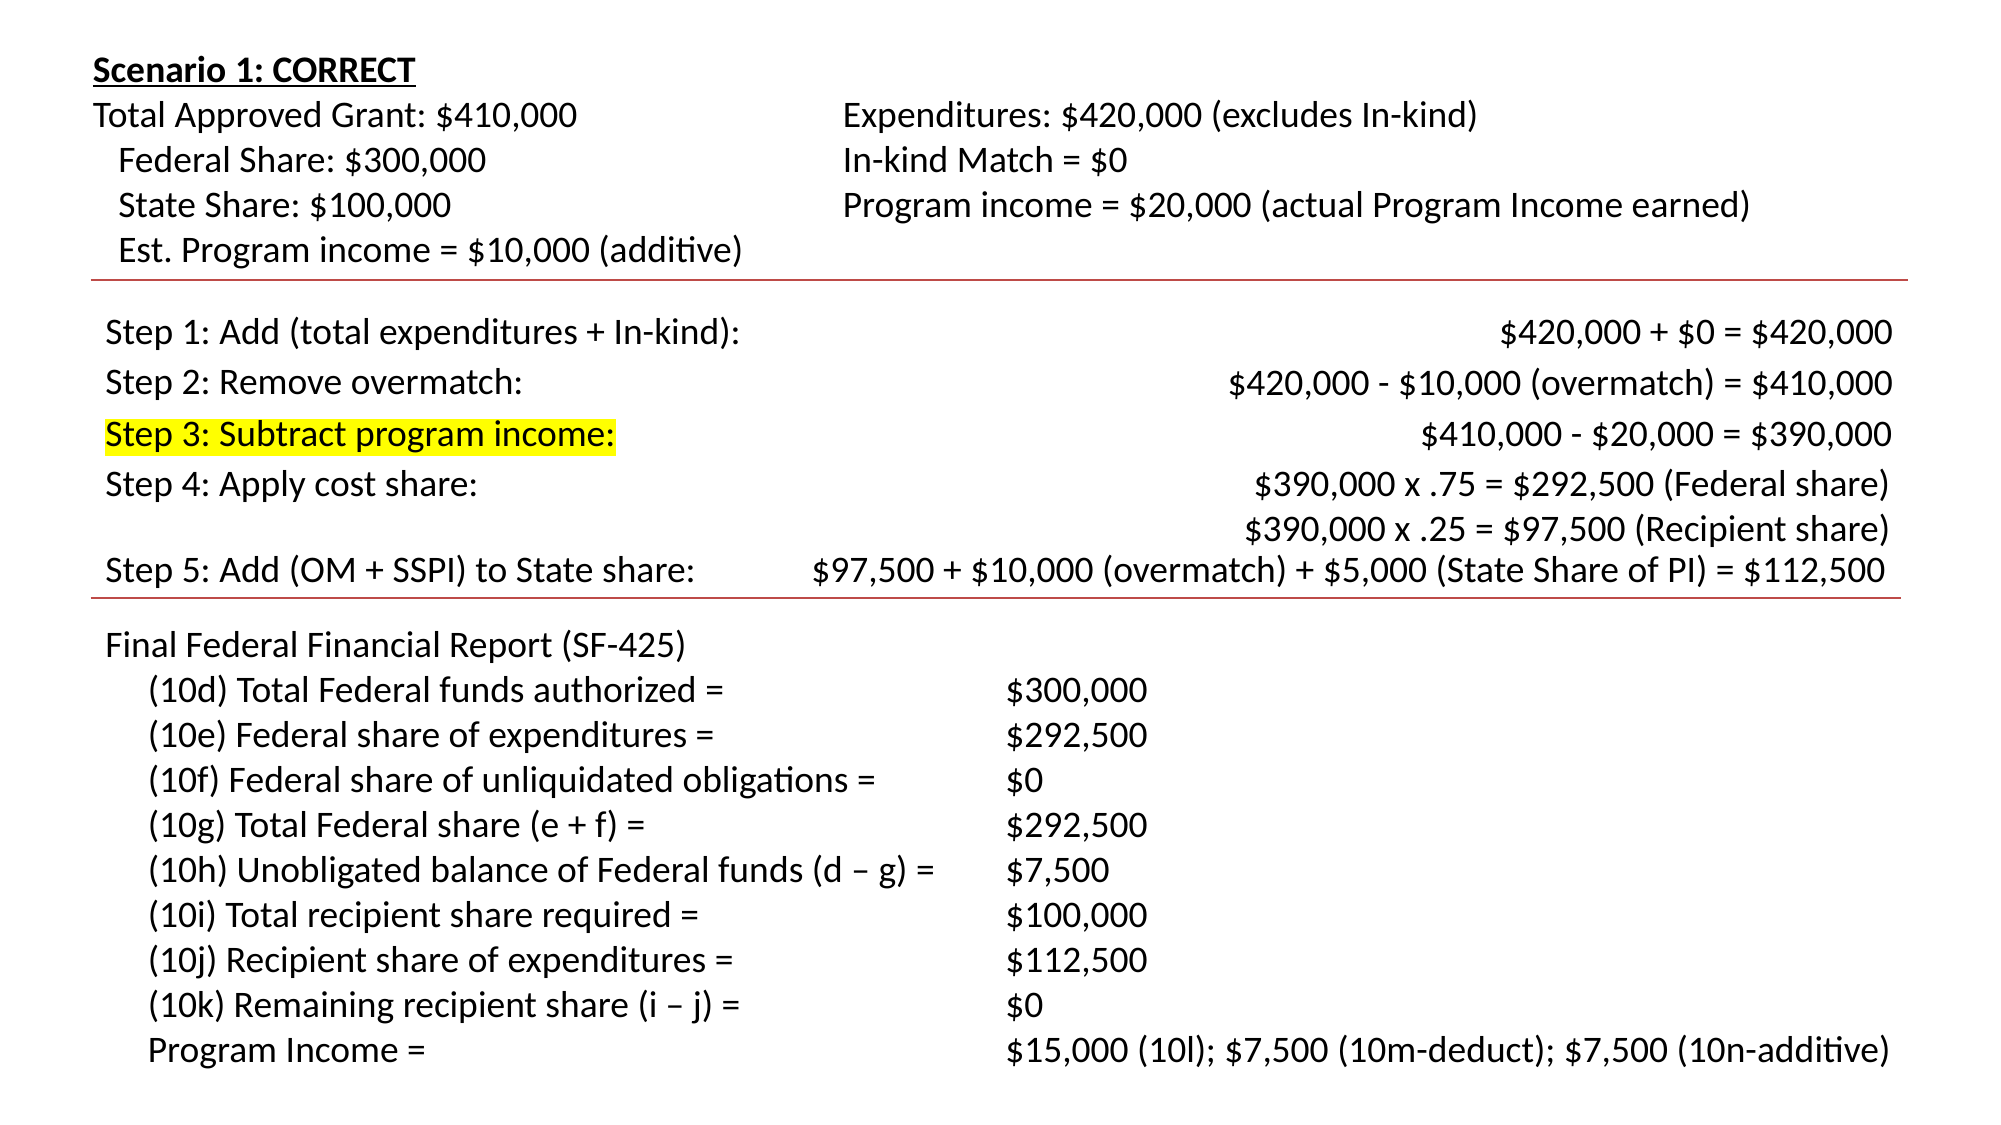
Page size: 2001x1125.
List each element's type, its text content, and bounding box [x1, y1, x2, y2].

text_box $97,500 + $10,000 (overmatch) + $5,000 (State Share of PI) = $112,500 [726, 538, 1901, 597]
text_box $420,000 - $10,000 (overmatch) = $410,000 [875, 350, 1908, 411]
text_box Step 5: Add (OM + SSPI) to State share: [90, 537, 872, 597]
text_box $410,000 - $20,000 = $390,000 [874, 401, 1907, 462]
text_box Step 3: Subtract program income: [90, 401, 838, 451]
text_box Step 1: Add (total expenditures + In-kind): [90, 299, 875, 360]
text_box Step 4: Apply cost share: [90, 451, 838, 512]
text_box Final Federal Financial Report (SF-425) (10d) Total Federal funds authorized = $300,000 (10e) Federal share of expenditures = $292,500 (10f) Federal share of unliquidated obligations = $0 (10g) Total Federal share (e + f) = $292,500 (10h) Unobligated balance of Federal funds (d – g) = $7,500 (10i) Total recipient share required = $100,000 (10j) Recipient share of expenditures = $112,500 (10k) Remaining recipient share (i – j) = $0 Program Income = $15,000 (10l); $7,500 (10m-deduct); $7,500 (10n-additive) [90, 612, 1933, 1078]
text_box $420,000 + $0 = $420,000 [875, 299, 1908, 350]
text_box Step 2: Remove overmatch: [90, 349, 763, 401]
text_box Scenario 1: CORRECT Total Approved Grant: $410,000 Expenditures: $420,000 (excludes In-kind) Federal Share: $300,000 In-kind Match = $0 State Share: $100,000 Program income = $20,000 (actual Program Income earned) Est. Program income = $10,000 (additive) [78, 37, 1908, 278]
text_box $390,000 x .75 = $292,500 (Federal share) $390,000 x .25 = $97,500 (Recipient share) [872, 451, 1906, 557]
